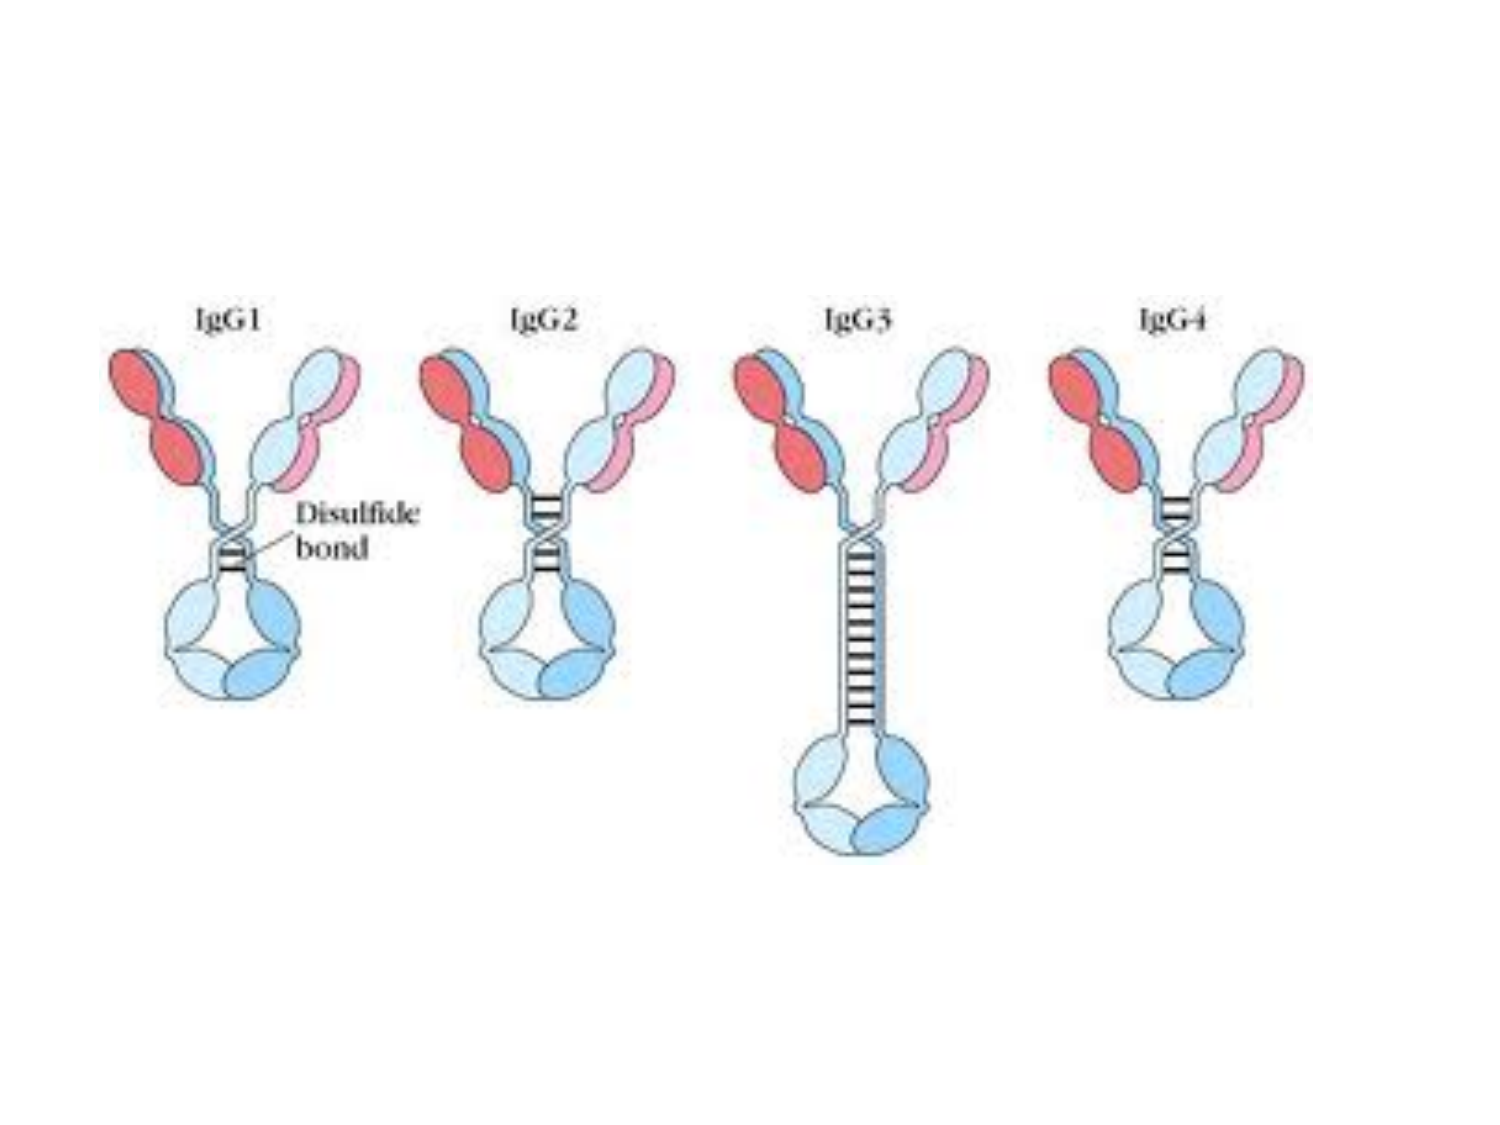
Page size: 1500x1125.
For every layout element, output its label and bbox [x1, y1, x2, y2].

picture [99, 295, 1313, 865]
